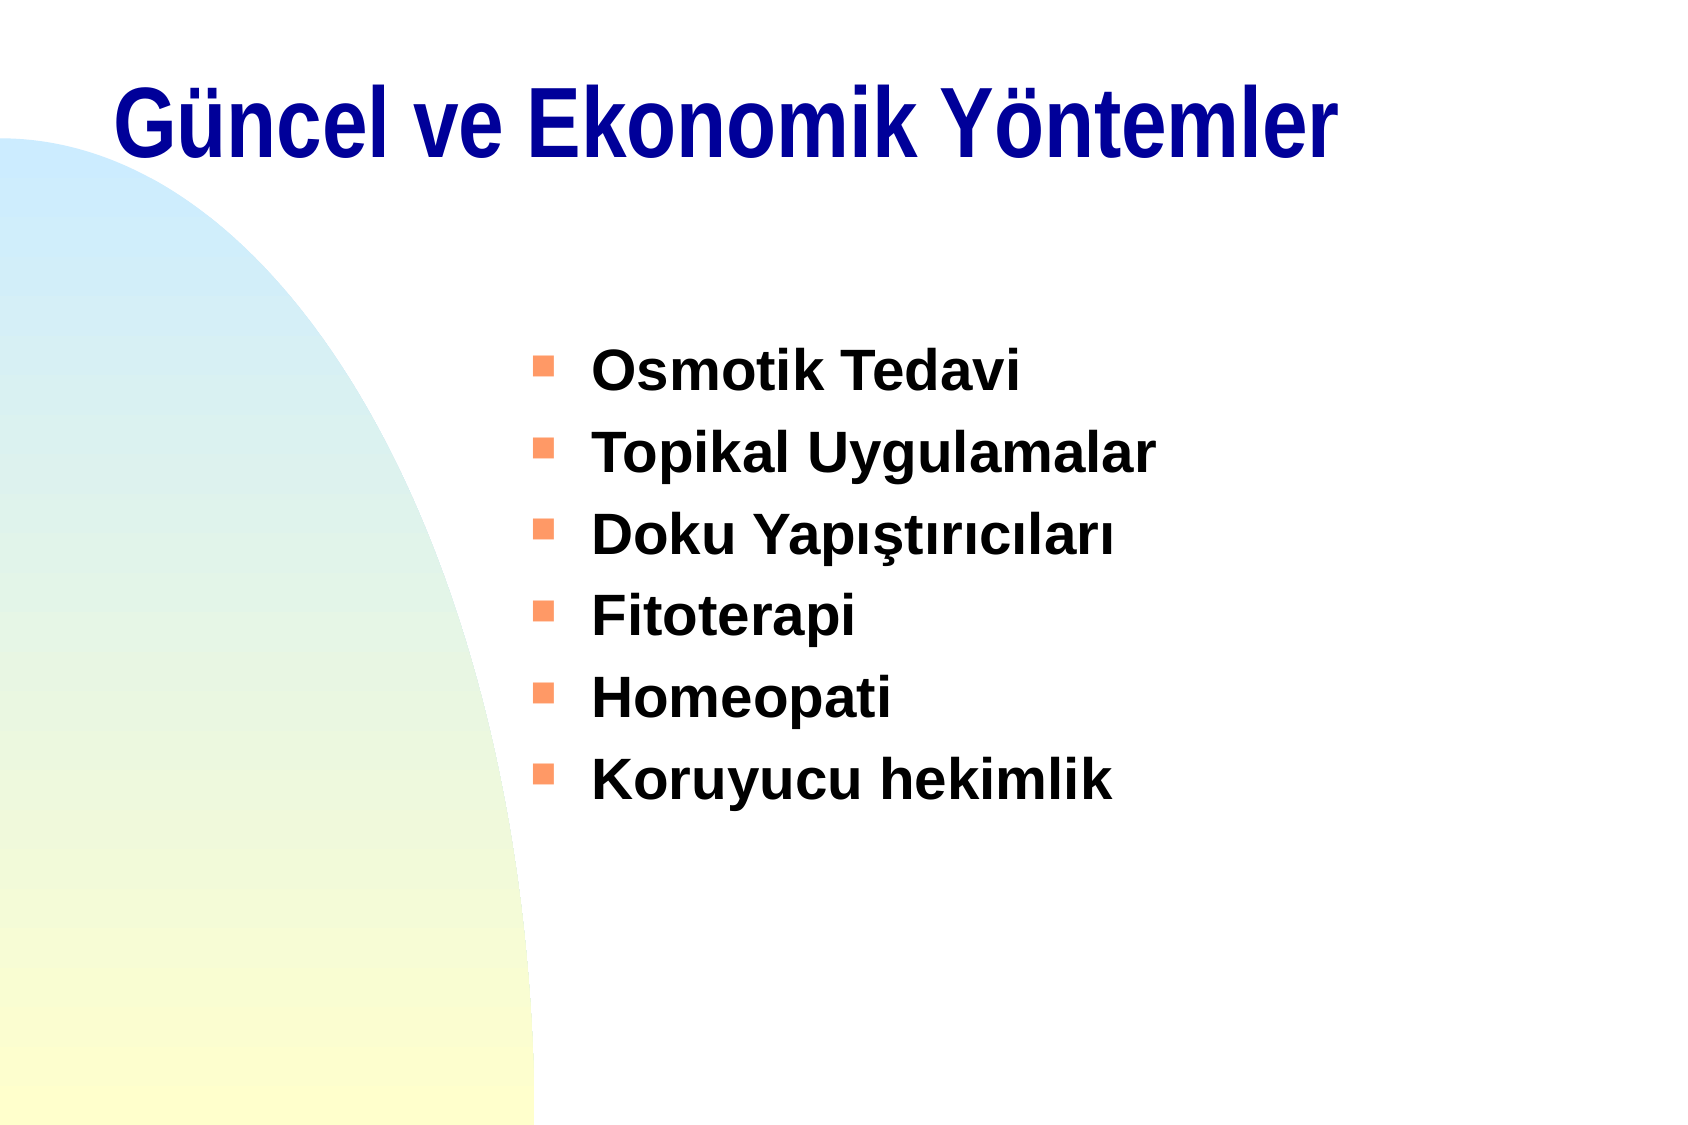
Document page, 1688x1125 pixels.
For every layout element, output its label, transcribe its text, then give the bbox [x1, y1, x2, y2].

list Osmotik Tedavi Topikal Uygulamalar Doku Yapıştırıcıları Fitoterapi Homeopati Koruyucu hekimlik [520, 324, 1646, 1001]
title Güncel ve Ekonomik Yöntemler [97, 38, 1524, 227]
